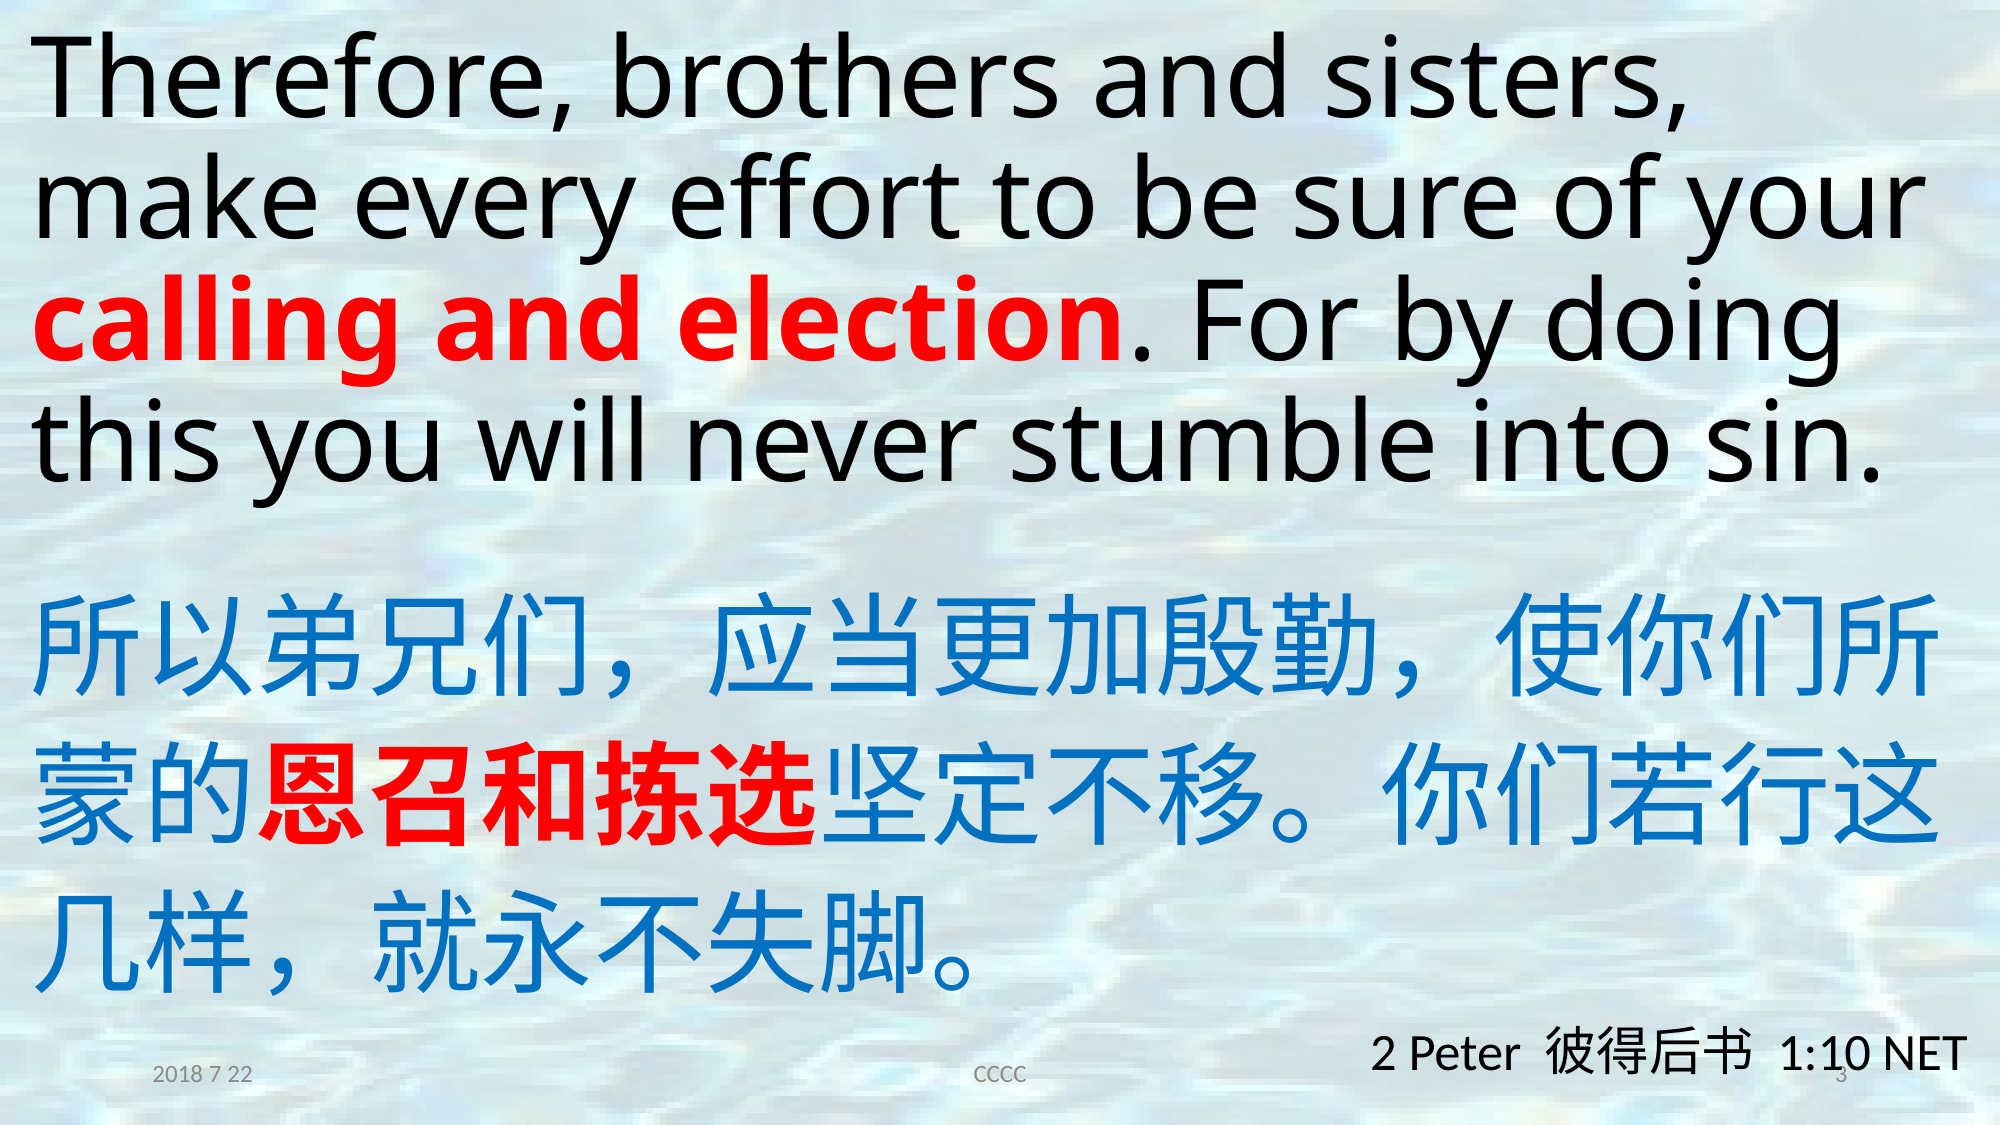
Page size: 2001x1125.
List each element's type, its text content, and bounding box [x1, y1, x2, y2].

list Therefore, brothers and sisters, make every effort to be sure of your calling and election. For by doing this you will never stumble into sin. 所以弟兄们，应当更加殷勤，使你们所蒙的恩召和拣选坚定不移。你们若行这几样，就永不失脚。 2 Peter 彼得后书 1:10 NET [15, 12, 1983, 1105]
slide_number 3 [1412, 1042, 1863, 1103]
footer CCCC [662, 1042, 1338, 1103]
slide_number 2018 7 22 [137, 1042, 588, 1103]
